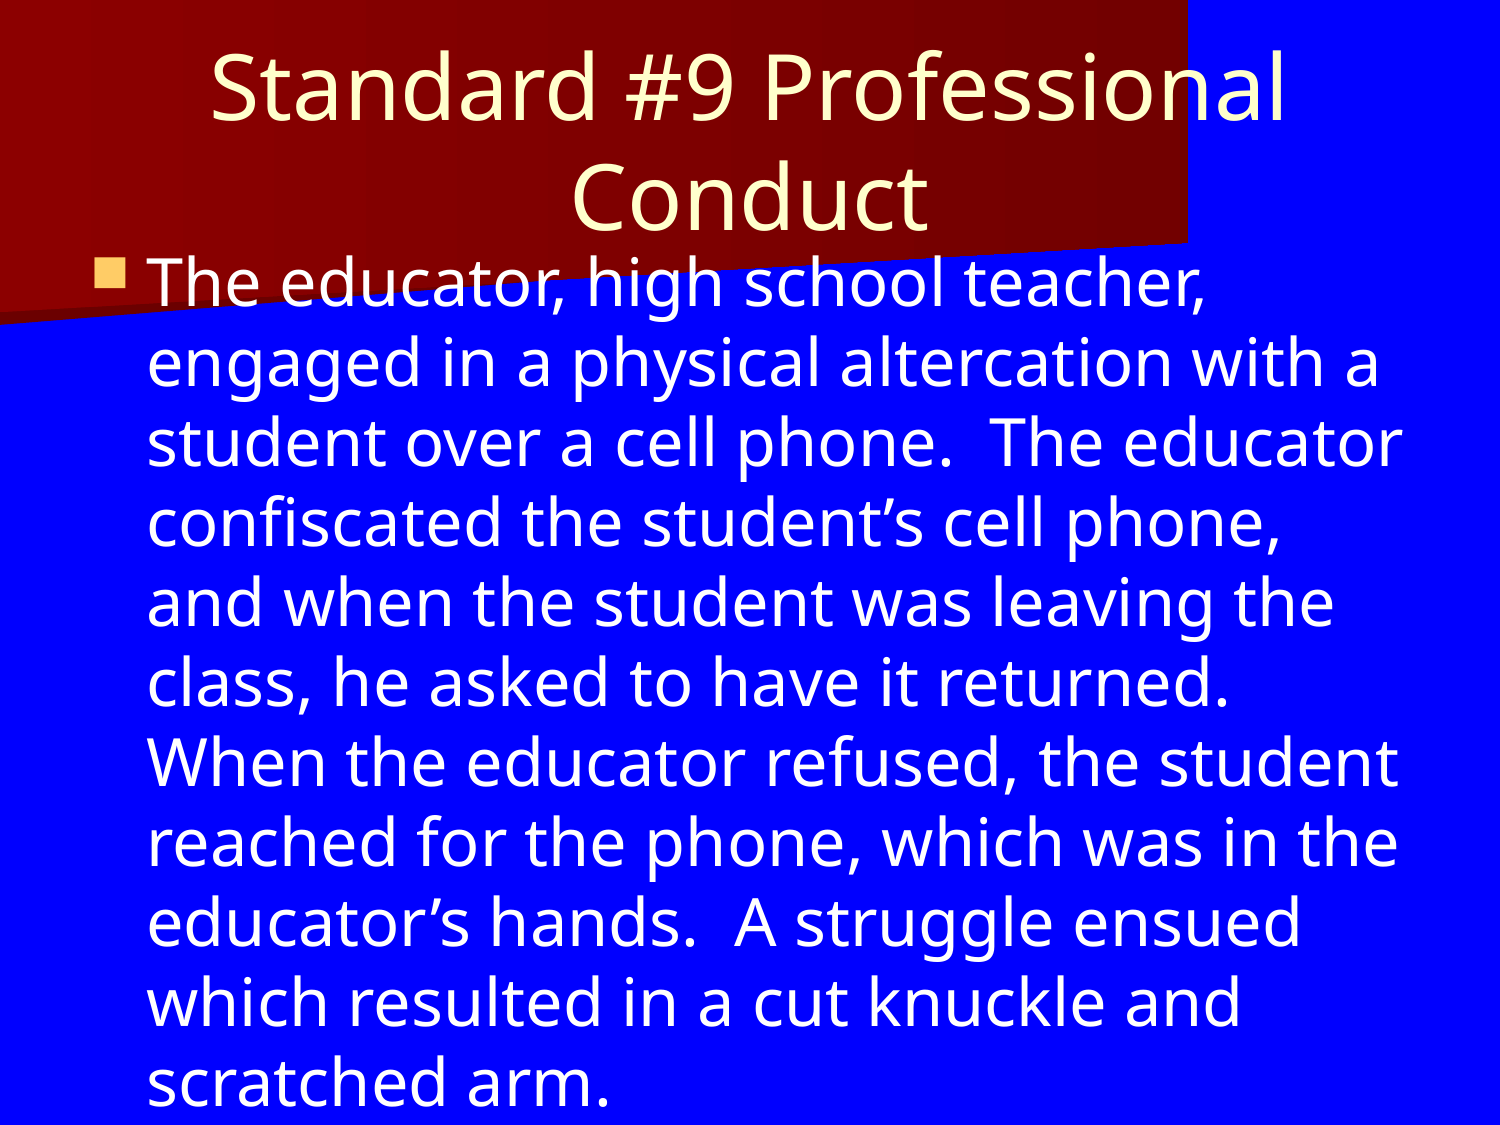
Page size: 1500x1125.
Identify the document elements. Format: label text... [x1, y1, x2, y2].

list The educator, high school teacher, engaged in a physical altercation with a student over a cell phone. The educator confiscated the student’s cell phone, and when the student was leaving the class, he asked to have it returned. When the educator refused, the student reached for the phone, which was in the educator’s hands. A struggle ensued which resulted in a cut knuckle and scratched arm. [74, 232, 1426, 1125]
title Standard #9 Professional Conduct [74, 44, 1426, 232]
